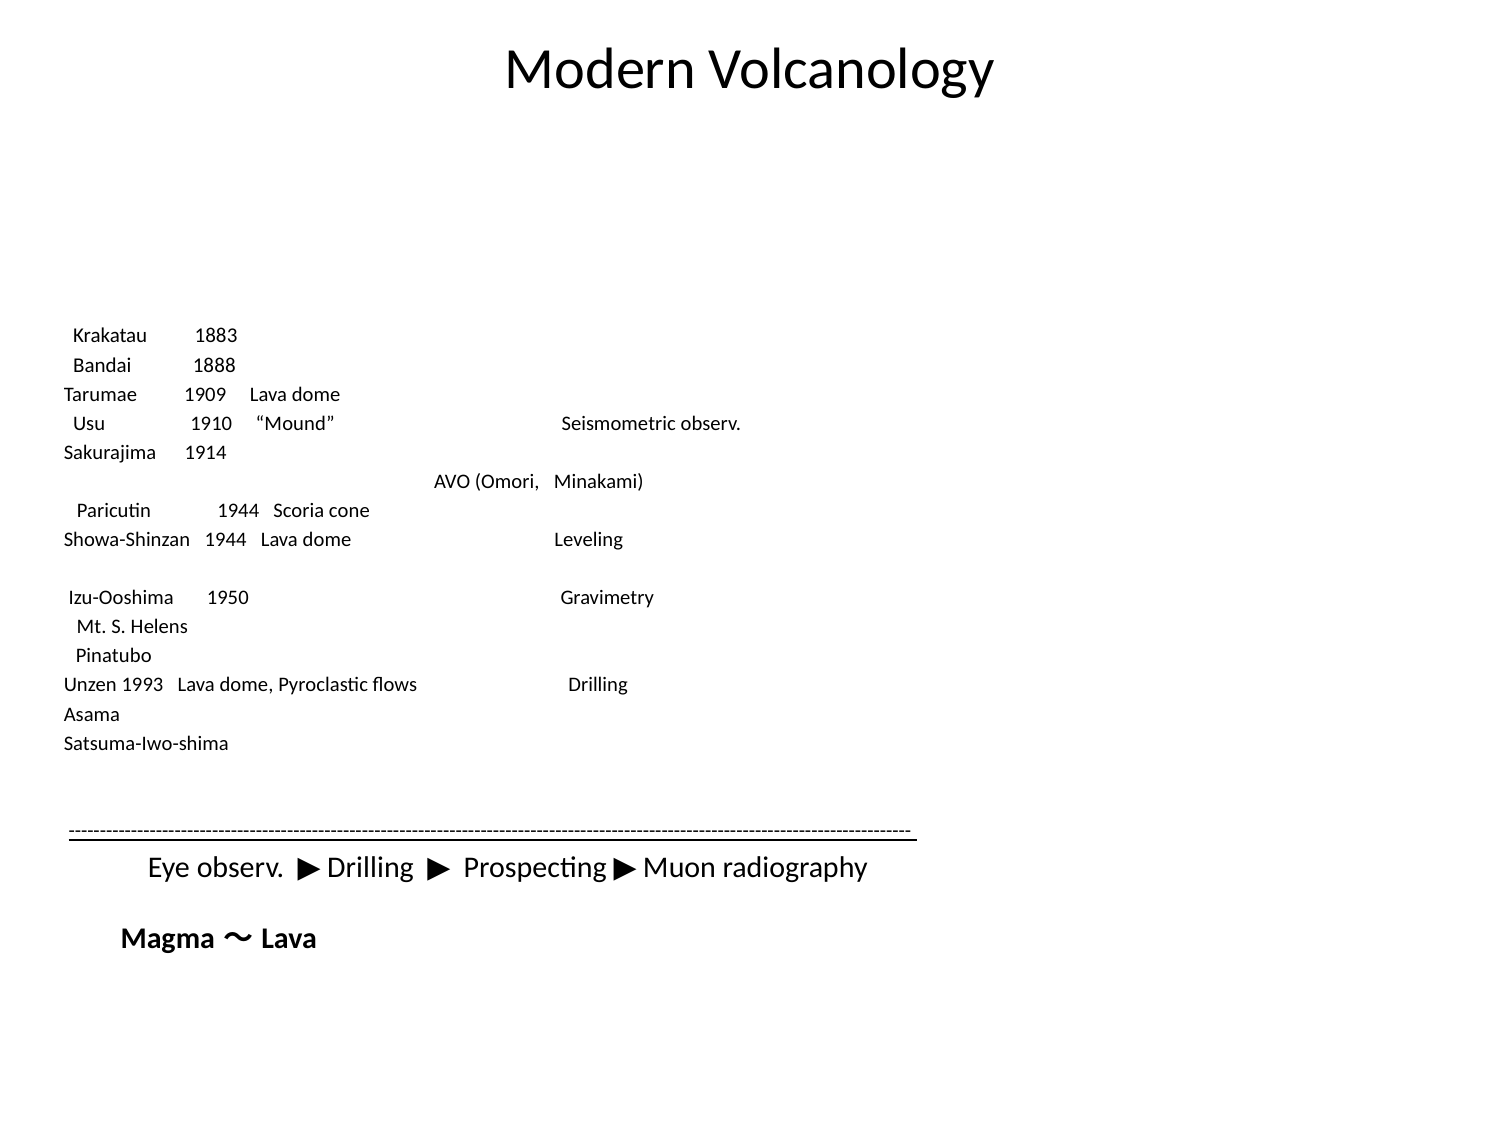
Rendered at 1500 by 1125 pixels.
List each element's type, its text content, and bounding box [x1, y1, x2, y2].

list Krakatau 1883 Bandai 1888 Tarumae 1909 Lava dome Usu 1910 “Mound” Seismometric observ. Sakurajima 1914 AVO (Omori, Minakami) Paricutin 1944 Scoria cone Showa-Shinzan 1944 Lava dome Leveling Izu-Ooshima 1950 Gravimetry Mt. S. Helens Pinatubo Unzen 1993 Lava dome, Pyroclastic flows Drilling Asama Satsuma-Iwo-shima --------------------------------------------------------------------------------------------------------------------------------------- Eye observ. ▶ Drilling ▶ Prospecting ▶ Muon radiography Magma 〜 Lava [24, 237, 1375, 980]
title Modern Volcanology [75, 0, 1425, 159]
